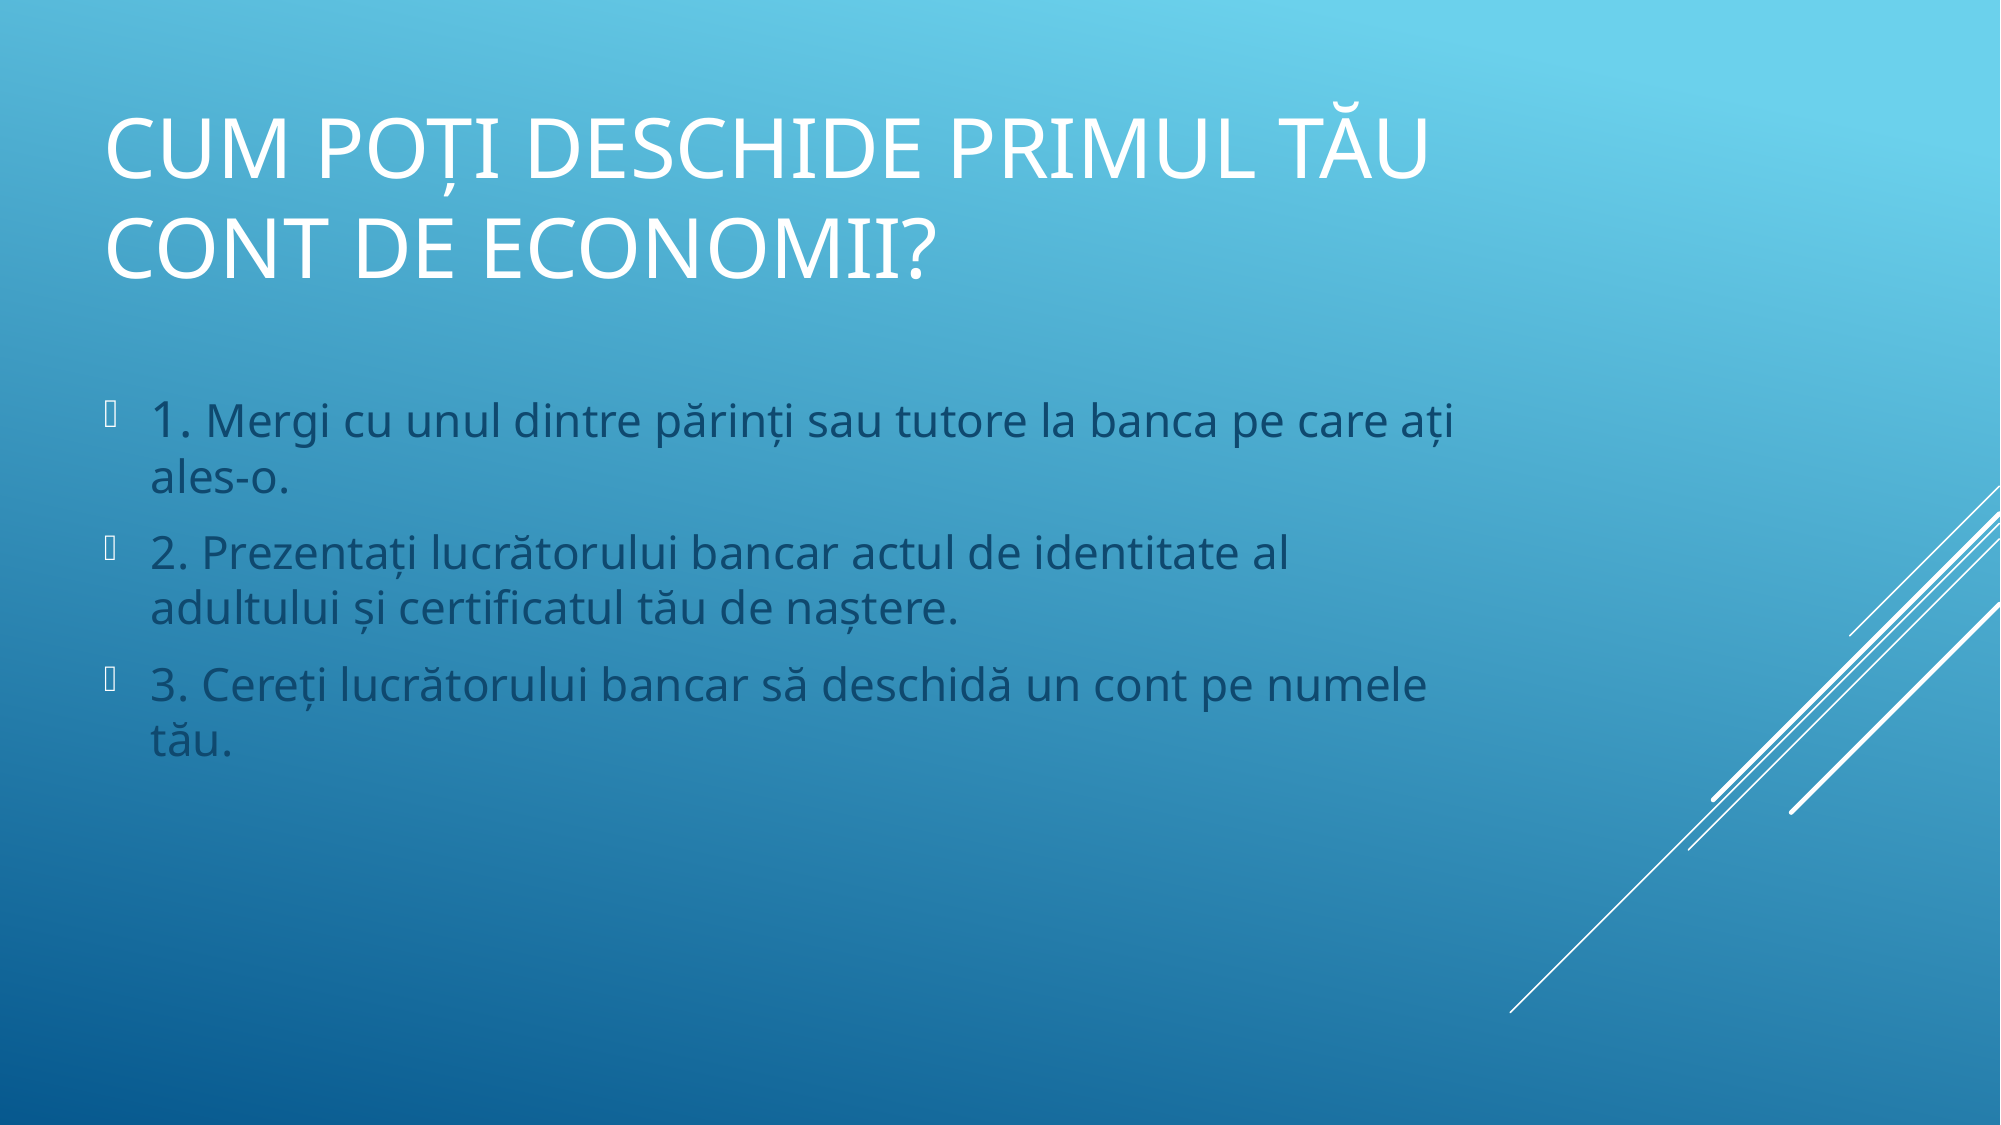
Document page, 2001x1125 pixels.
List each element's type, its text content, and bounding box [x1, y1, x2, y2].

list 1. Mergi cu unul dintre părinți sau tutore la banca pe care ați ales-o. 2. Prezentați lucrătorului bancar actul de identitate al adultului și certificatul tău de naștere. 3. Cereți lucrătorului bancar să deschidă un cont pe numele tău. [88, 279, 1489, 873]
title Cum poți deschide primul tău cont de economii? [88, 72, 1602, 320]
